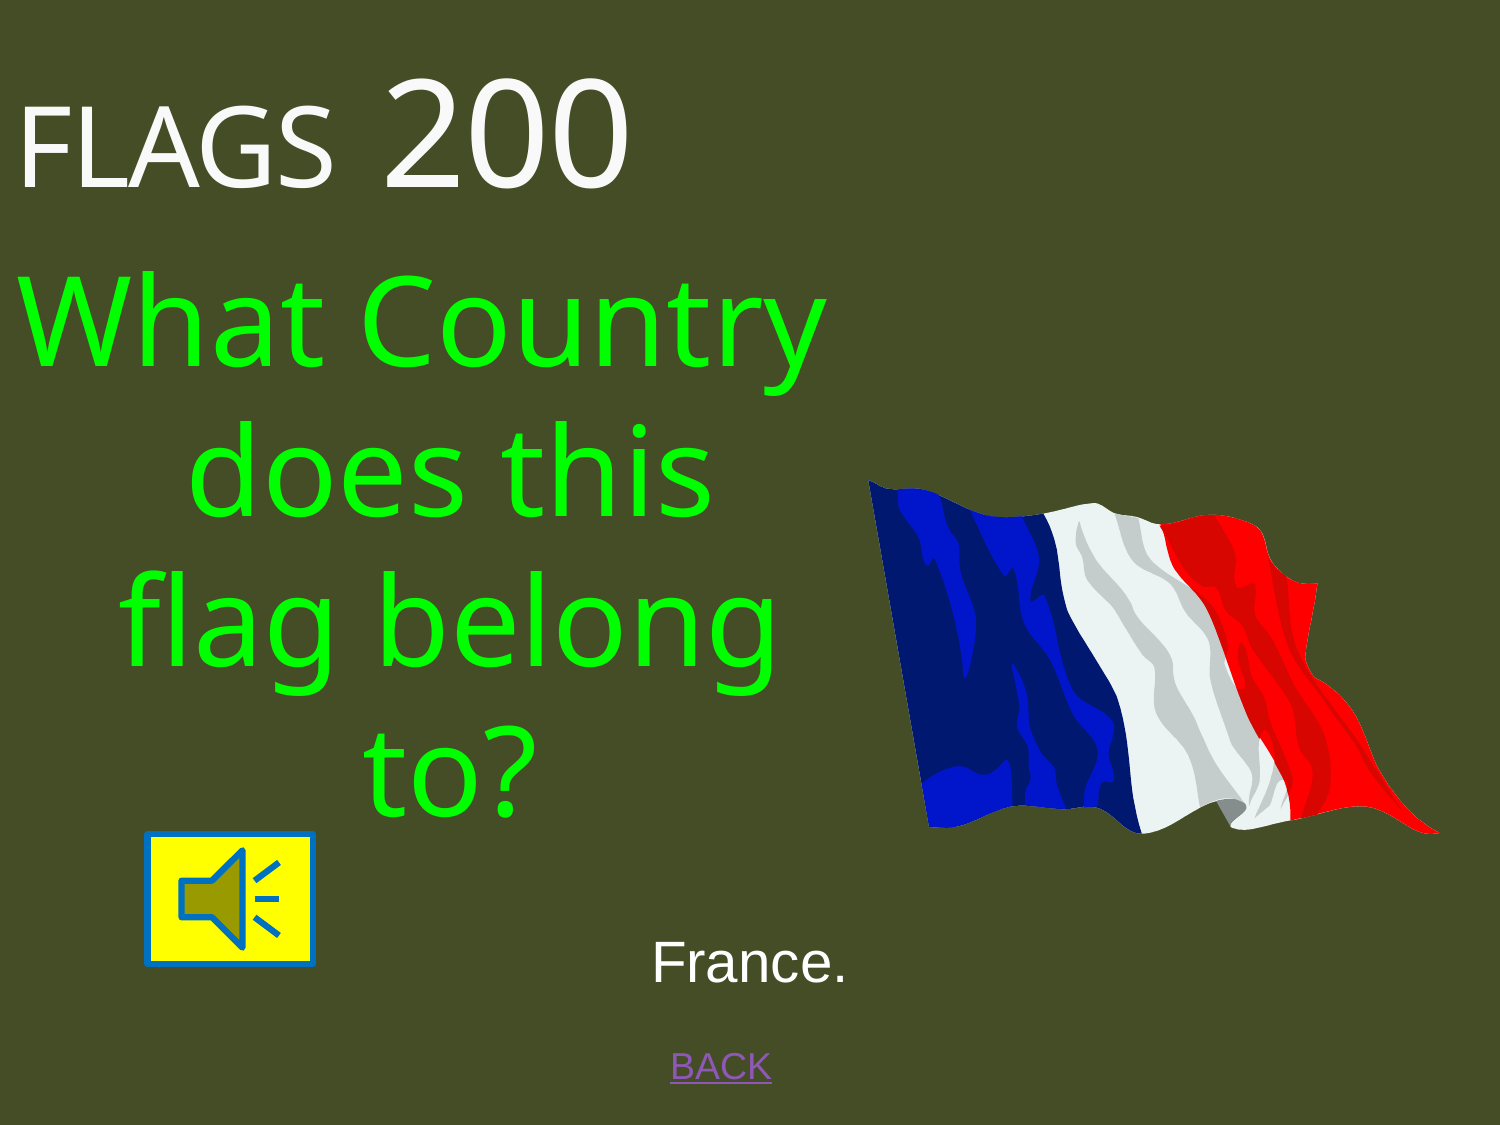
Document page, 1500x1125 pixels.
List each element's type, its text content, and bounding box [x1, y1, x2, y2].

picture [869, 481, 1441, 833]
title FLAGS 200 [0, 0, 1500, 225]
text_box BACK [655, 1034, 809, 1095]
text_box What Country does this flag belong to? [0, 234, 845, 775]
text_box France. [0, 916, 1500, 1002]
text_box [144, 831, 316, 967]
